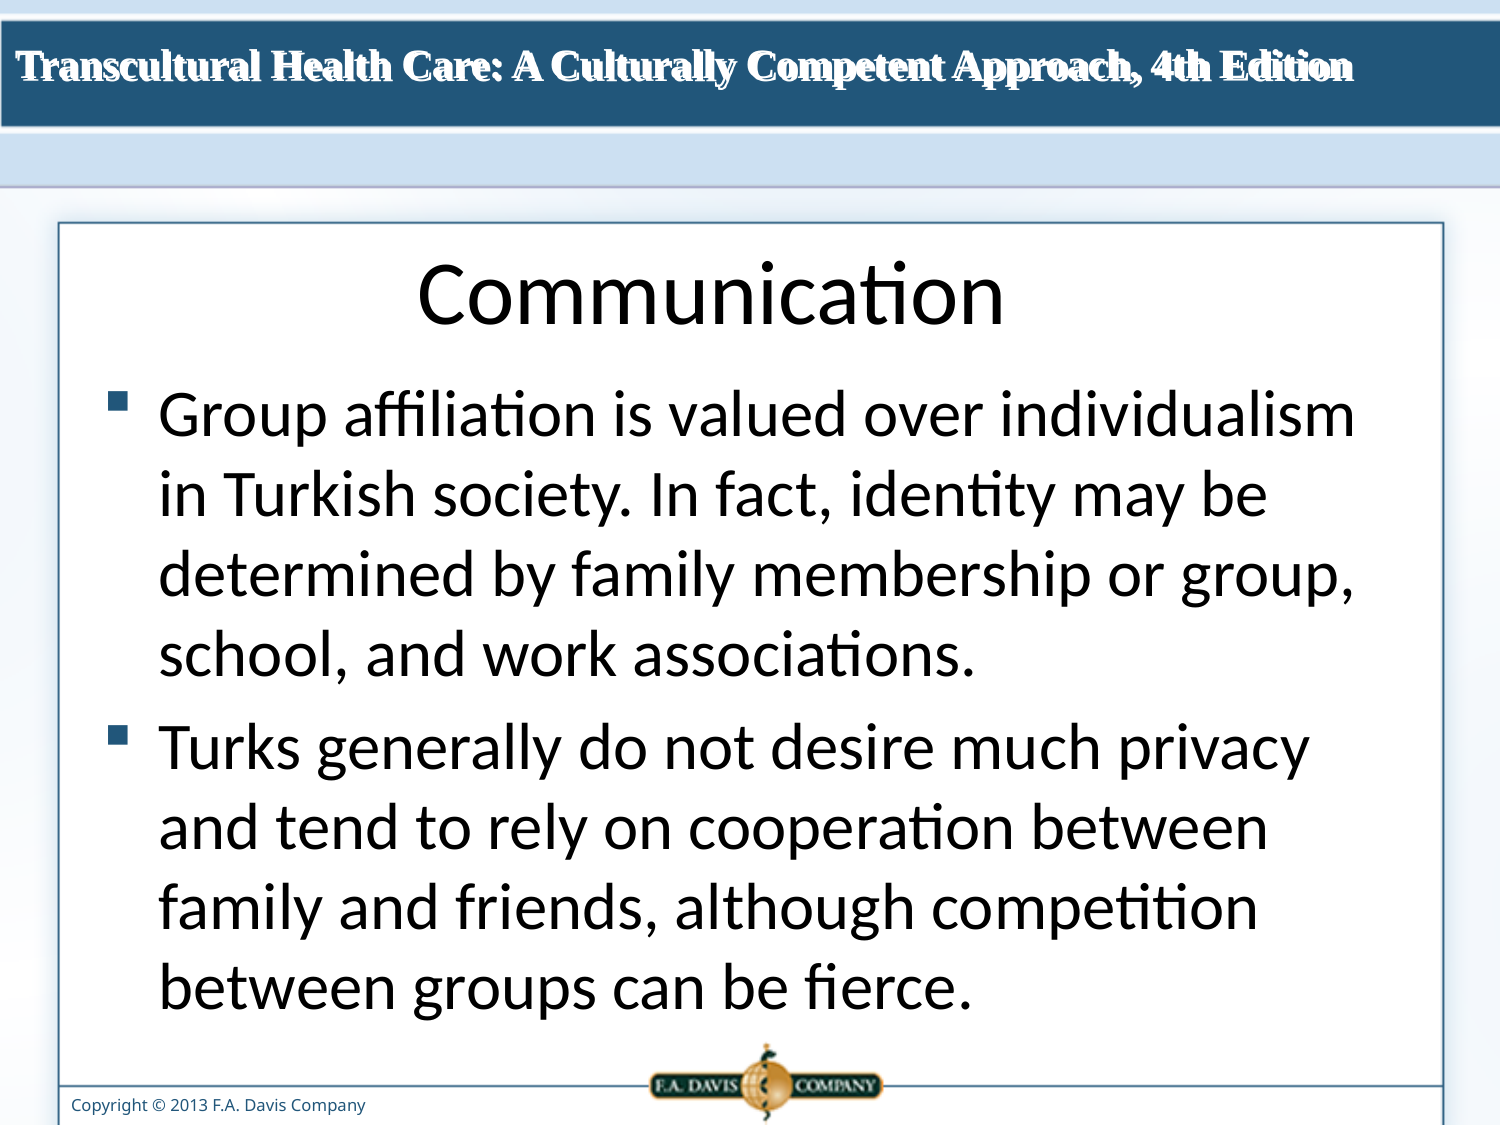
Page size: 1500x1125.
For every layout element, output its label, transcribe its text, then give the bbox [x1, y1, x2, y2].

picture [0, 0, 1500, 1125]
title Communication [50, 224, 1375, 350]
list Group affiliation is valued over individualism in Turkish society. In fact, identity may be determined by family membership or group, school, and work associations. Turks generally do not desire much privacy and tend to rely on cooperation between family and friends, although competition between groups can be fierce. [87, 362, 1405, 972]
